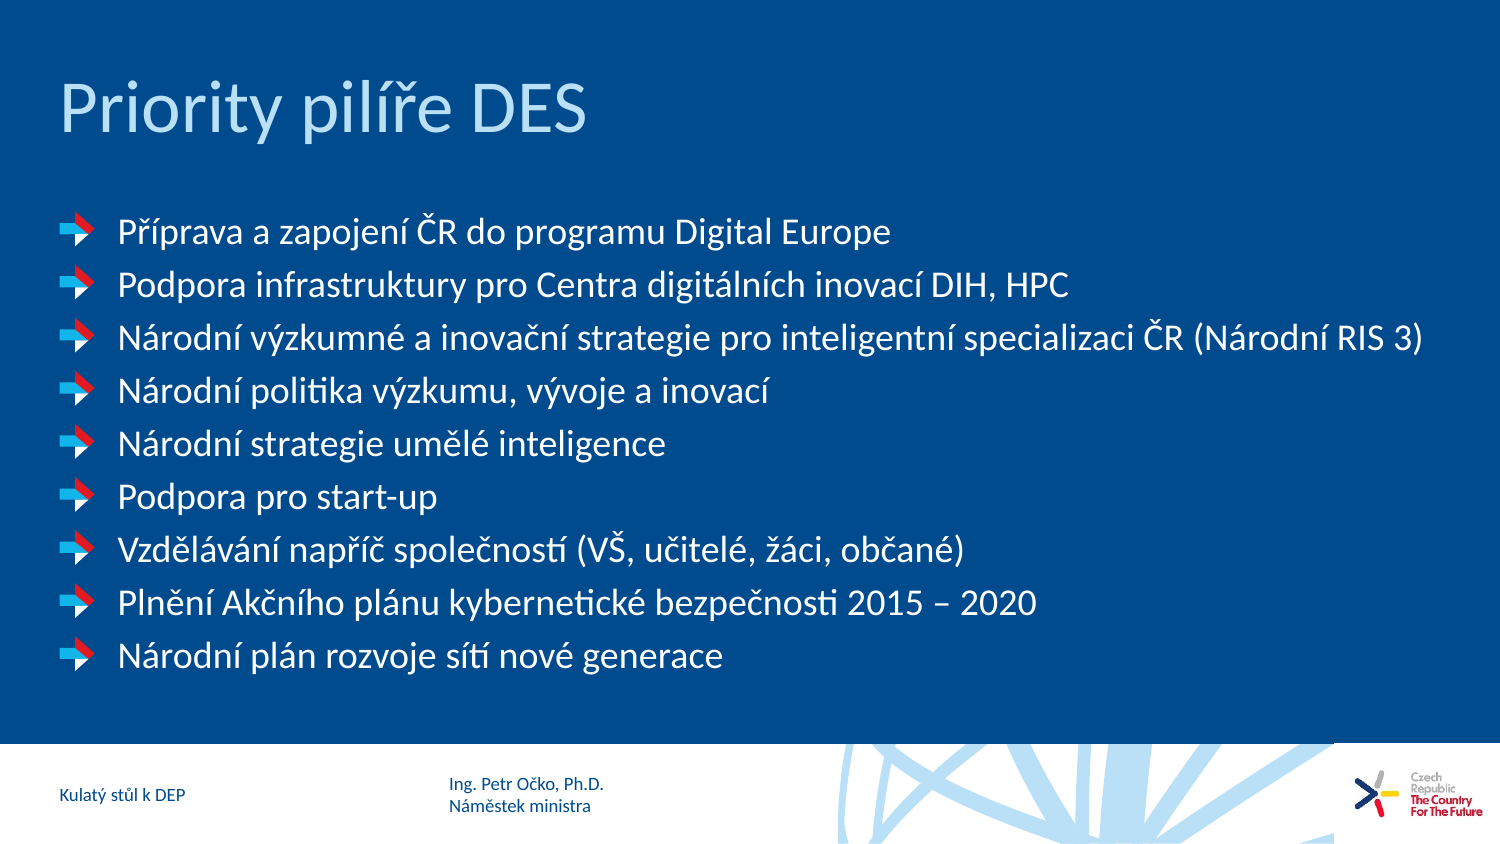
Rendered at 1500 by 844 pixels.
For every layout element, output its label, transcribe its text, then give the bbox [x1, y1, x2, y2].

list Příprava a zapojení ČR do programu Digital Europe Podpora infrastruktury pro Centra digitálních inovací DIH, HPC Národní výzkumné a inovační strategie pro inteligentní specializaci ČR (Národní RIS 3) Národní politika výzkumu, vývoje a inovací Národní strategie umělé inteligence Podpora pro start-up Vzdělávání napříč společností (VŠ, učitelé, žáci, občané) Plnění Akčního plánu kybernetické bezpečnosti 2015 – 2020 Národní plán rozvoje sítí nové generace [59, 147, 1441, 686]
picture [1334, 743, 1500, 844]
title Priority pilíře DES [59, 57, 1441, 147]
